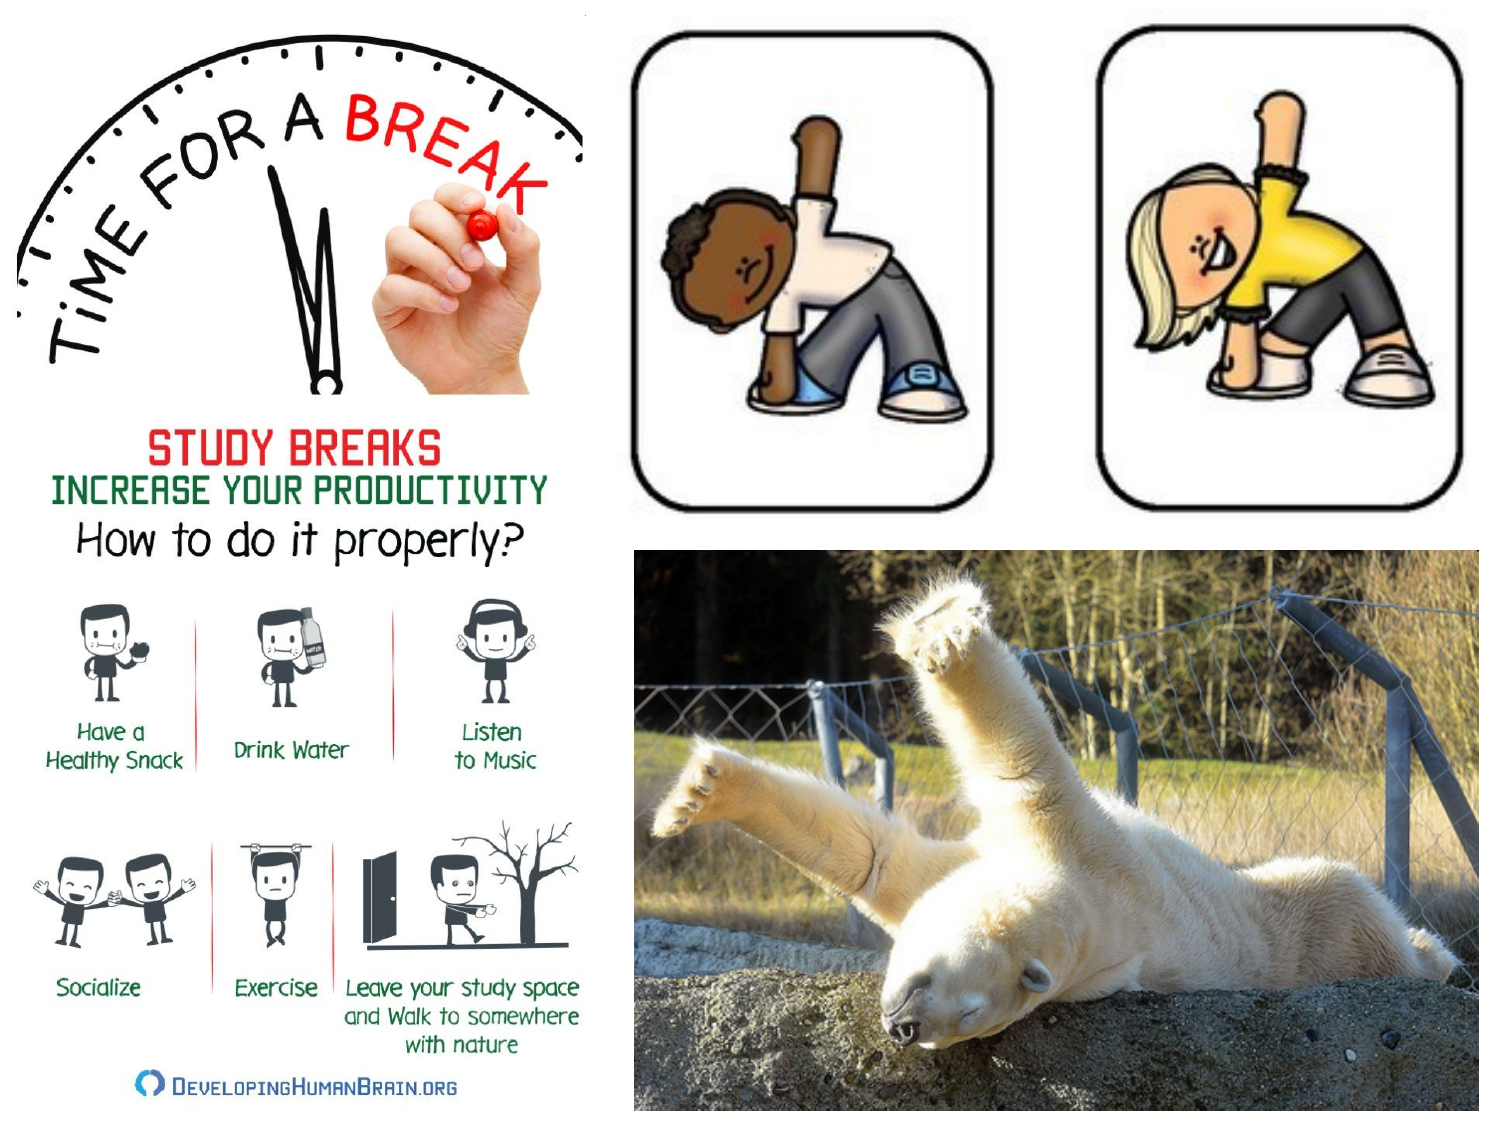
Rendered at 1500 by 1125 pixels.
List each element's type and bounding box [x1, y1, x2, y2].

picture [634, 550, 1479, 1111]
picture [12, 15, 586, 1111]
picture [617, 15, 1008, 521]
picture [1081, 7, 1479, 521]
